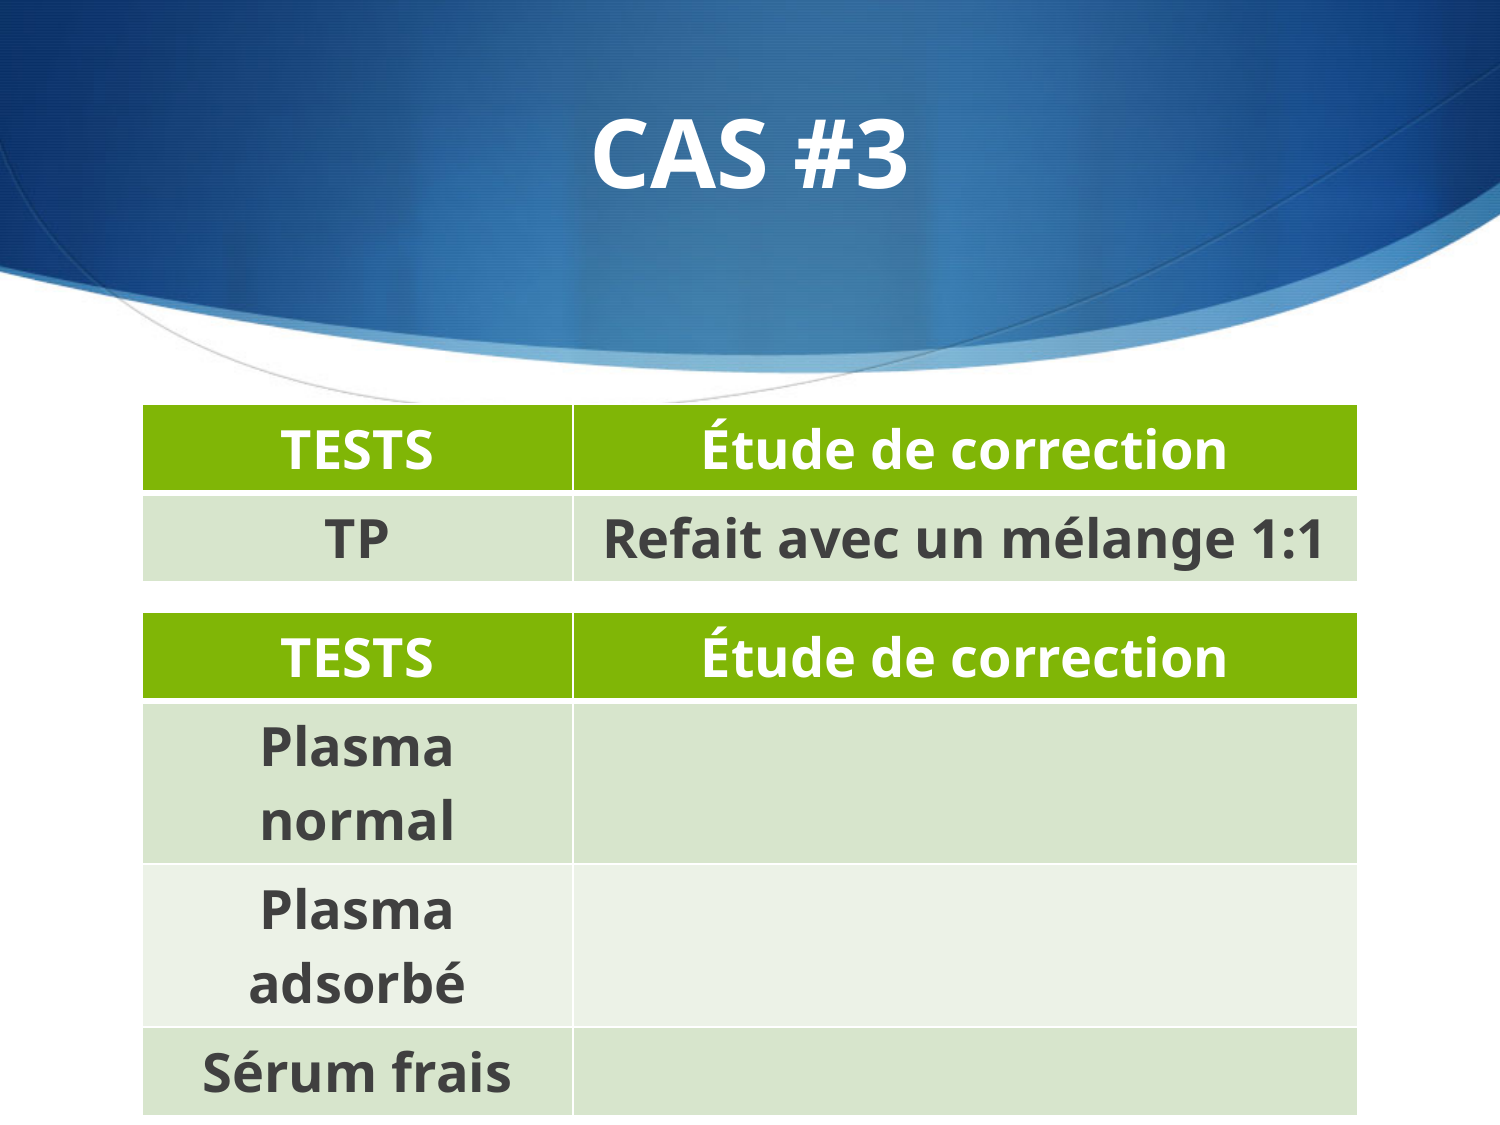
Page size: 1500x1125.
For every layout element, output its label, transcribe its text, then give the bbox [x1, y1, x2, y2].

table_header Étude de correction [574, 613, 1357, 698]
table_cell Plasma normal [143, 704, 572, 863]
table_cell Plasma adsorbé [143, 865, 572, 1026]
table_cell TP [143, 496, 572, 581]
table_header Étude de correction [574, 405, 1357, 490]
table_cell [574, 865, 1357, 1026]
table_cell [574, 1028, 1357, 1115]
table_cell Sérum frais [143, 1028, 572, 1115]
picture [0, 0, 1500, 1125]
table_cell [574, 704, 1357, 863]
title CAS #3 [75, 56, 1425, 245]
table_cell Refait avec un mélange 1:1 [574, 496, 1357, 581]
table_header TESTS [143, 405, 572, 490]
table_header TESTS [143, 613, 572, 698]
